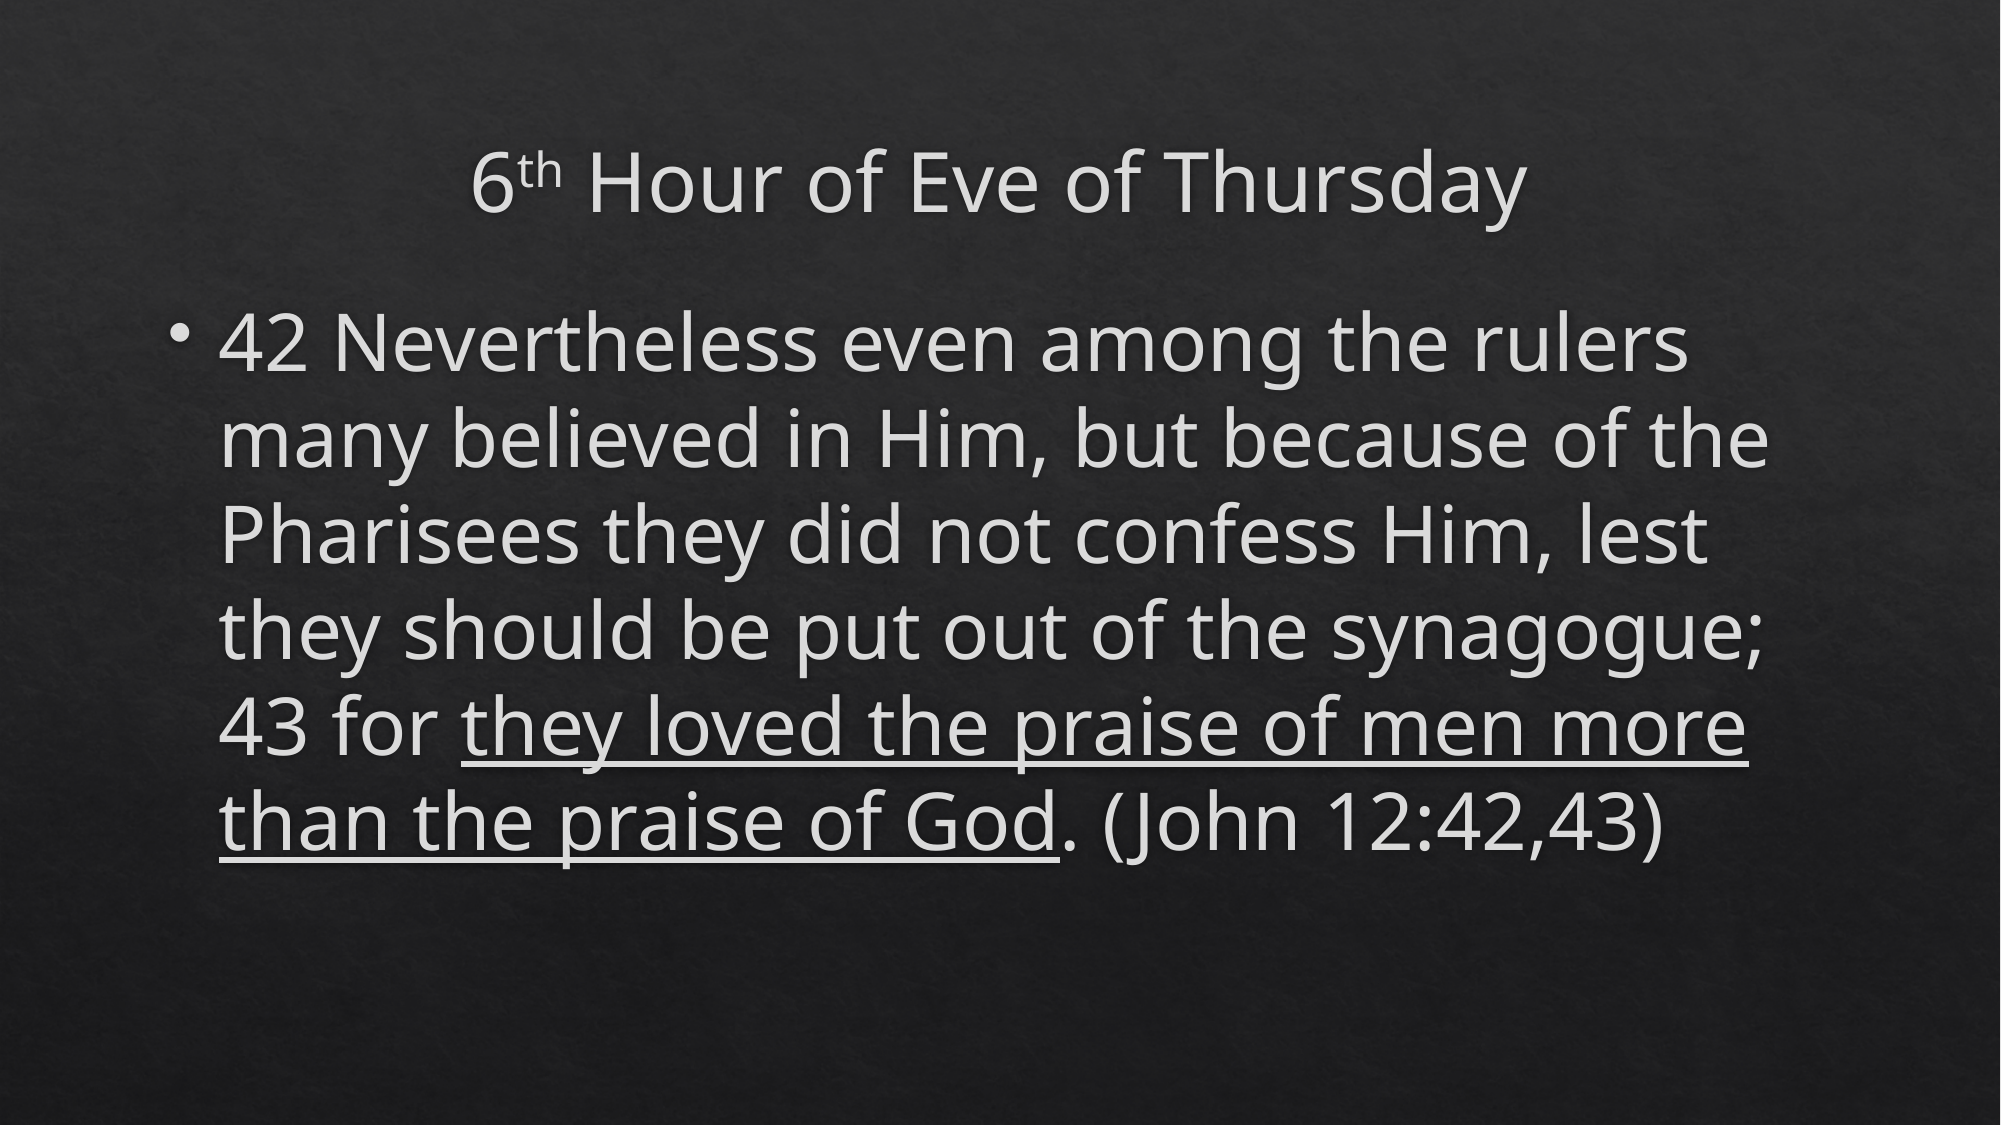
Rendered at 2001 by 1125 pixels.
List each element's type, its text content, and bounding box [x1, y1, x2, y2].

title 6th Hour of Eve of Thursday [149, 99, 1849, 260]
list 42 Nevertheless even among the rulers many believed in Him, but because of the Pharisees they did not confess Him, lest they should be put out of the synagogue; 43 for they loved the praise of men more than the praise of God. (John 12:42,43) [149, 284, 1849, 950]
